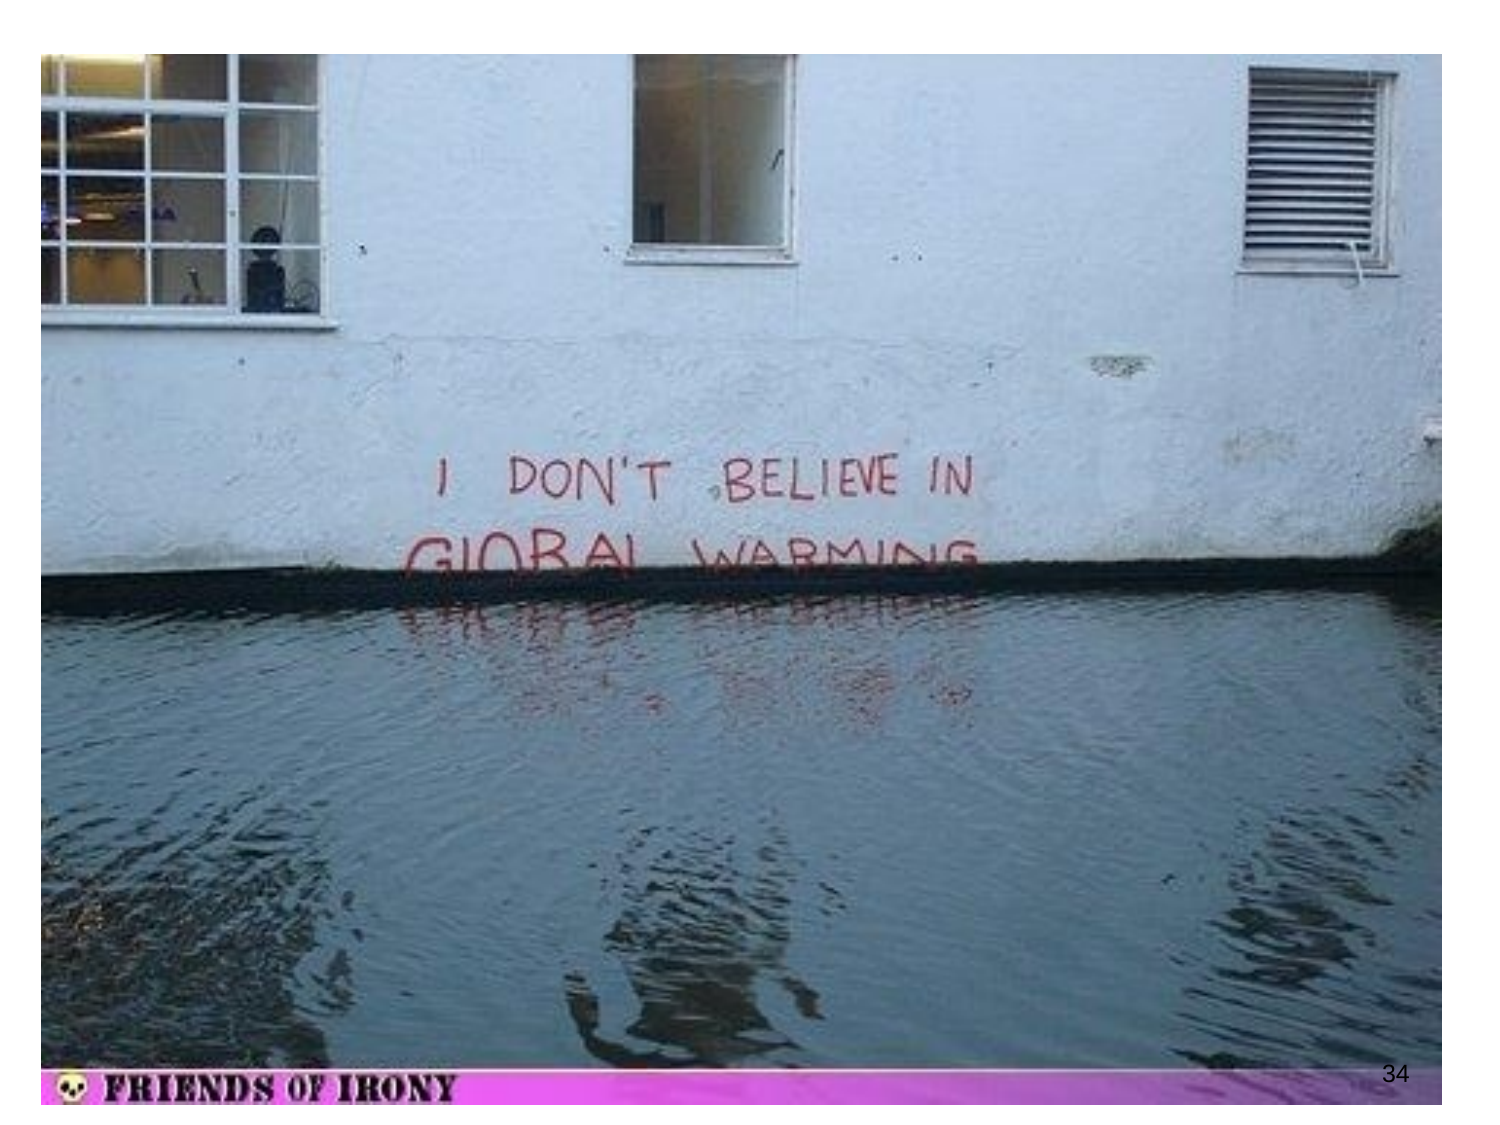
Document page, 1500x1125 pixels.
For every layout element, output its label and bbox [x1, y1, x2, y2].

picture [41, 54, 1442, 1105]
